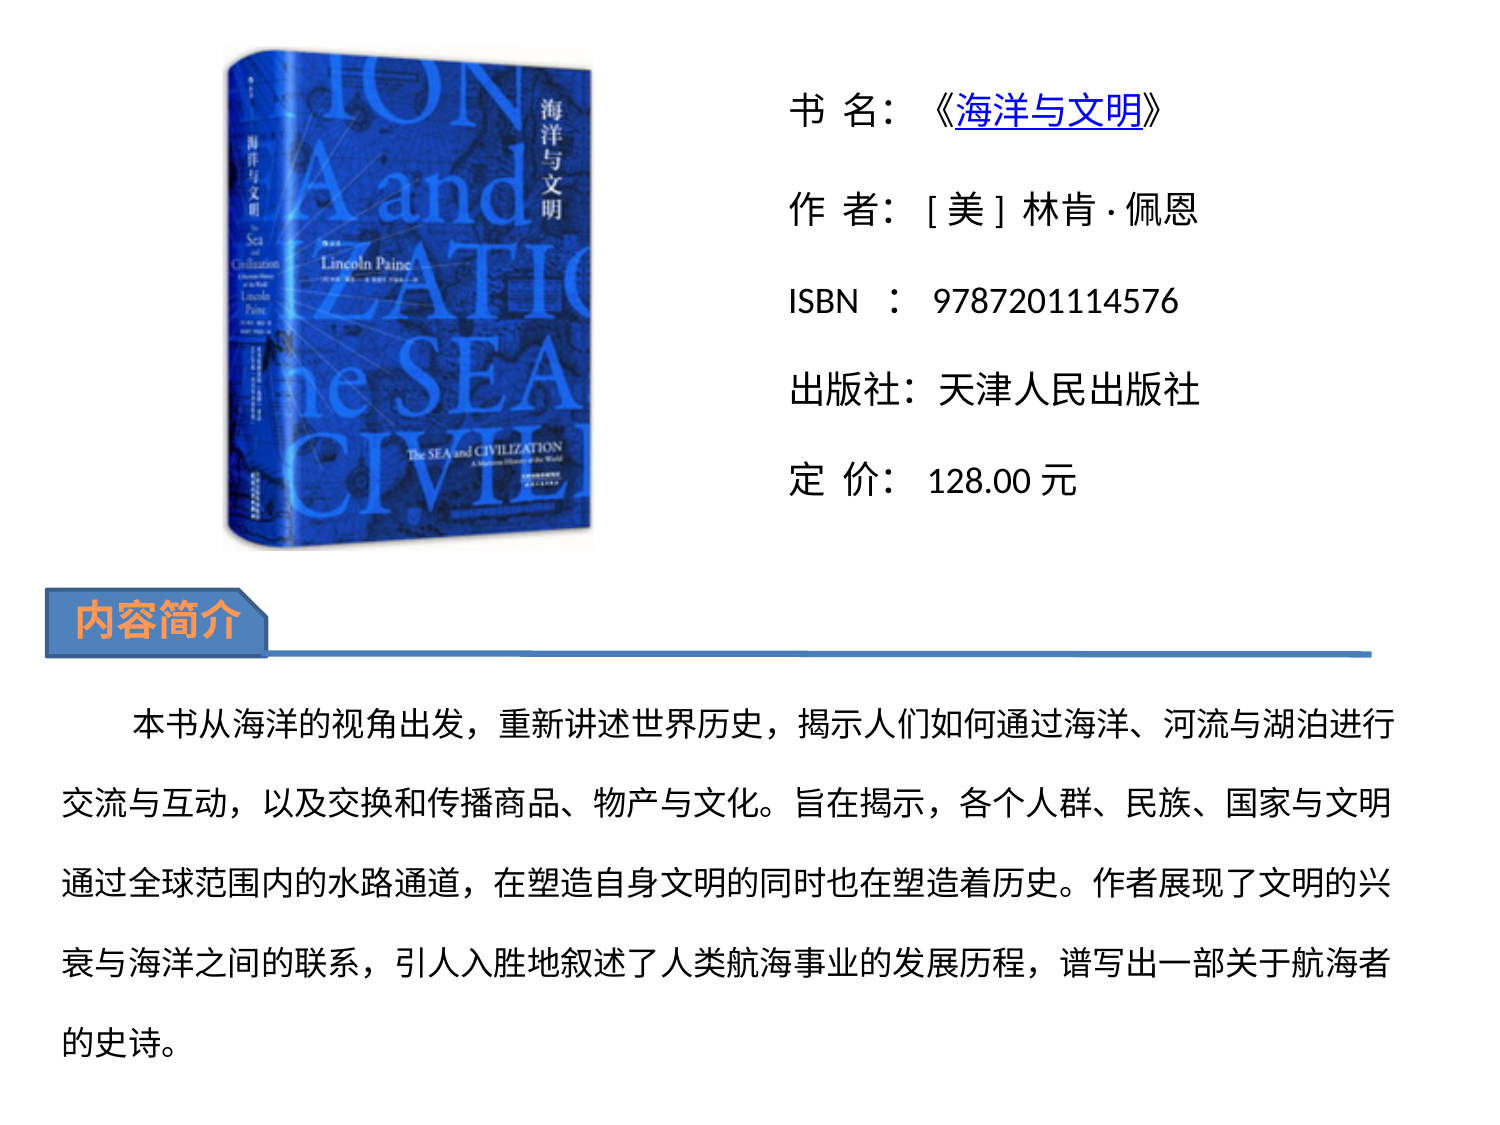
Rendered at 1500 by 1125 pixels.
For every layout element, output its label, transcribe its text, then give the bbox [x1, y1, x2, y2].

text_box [46, 585, 1372, 657]
text_box 书 名：《海洋与文明》 作 者：[美] 林肯·佩恩 ISBN ：9787201114576 出版社：天津人民出版社 定 价：128.00元 [773, 79, 1500, 509]
text_box 本书从海洋的视角出发，重新讲述世界历史，揭示人们如何通过海洋、河流与湖泊进行交流与互动，以及交换和传播商品、物产与文化。旨在揭示，各个人群、民族、国家与文明通过全球范围内的水路通道，在塑造自身文明的同时也在塑造着历史。作者展现了文明的兴衰与海洋之间的联系，引人入胜地叙述了人类航海事业的发展历程，谱写出一部关于航海者的史诗。 [46, 655, 1430, 1110]
picture [222, 46, 594, 552]
